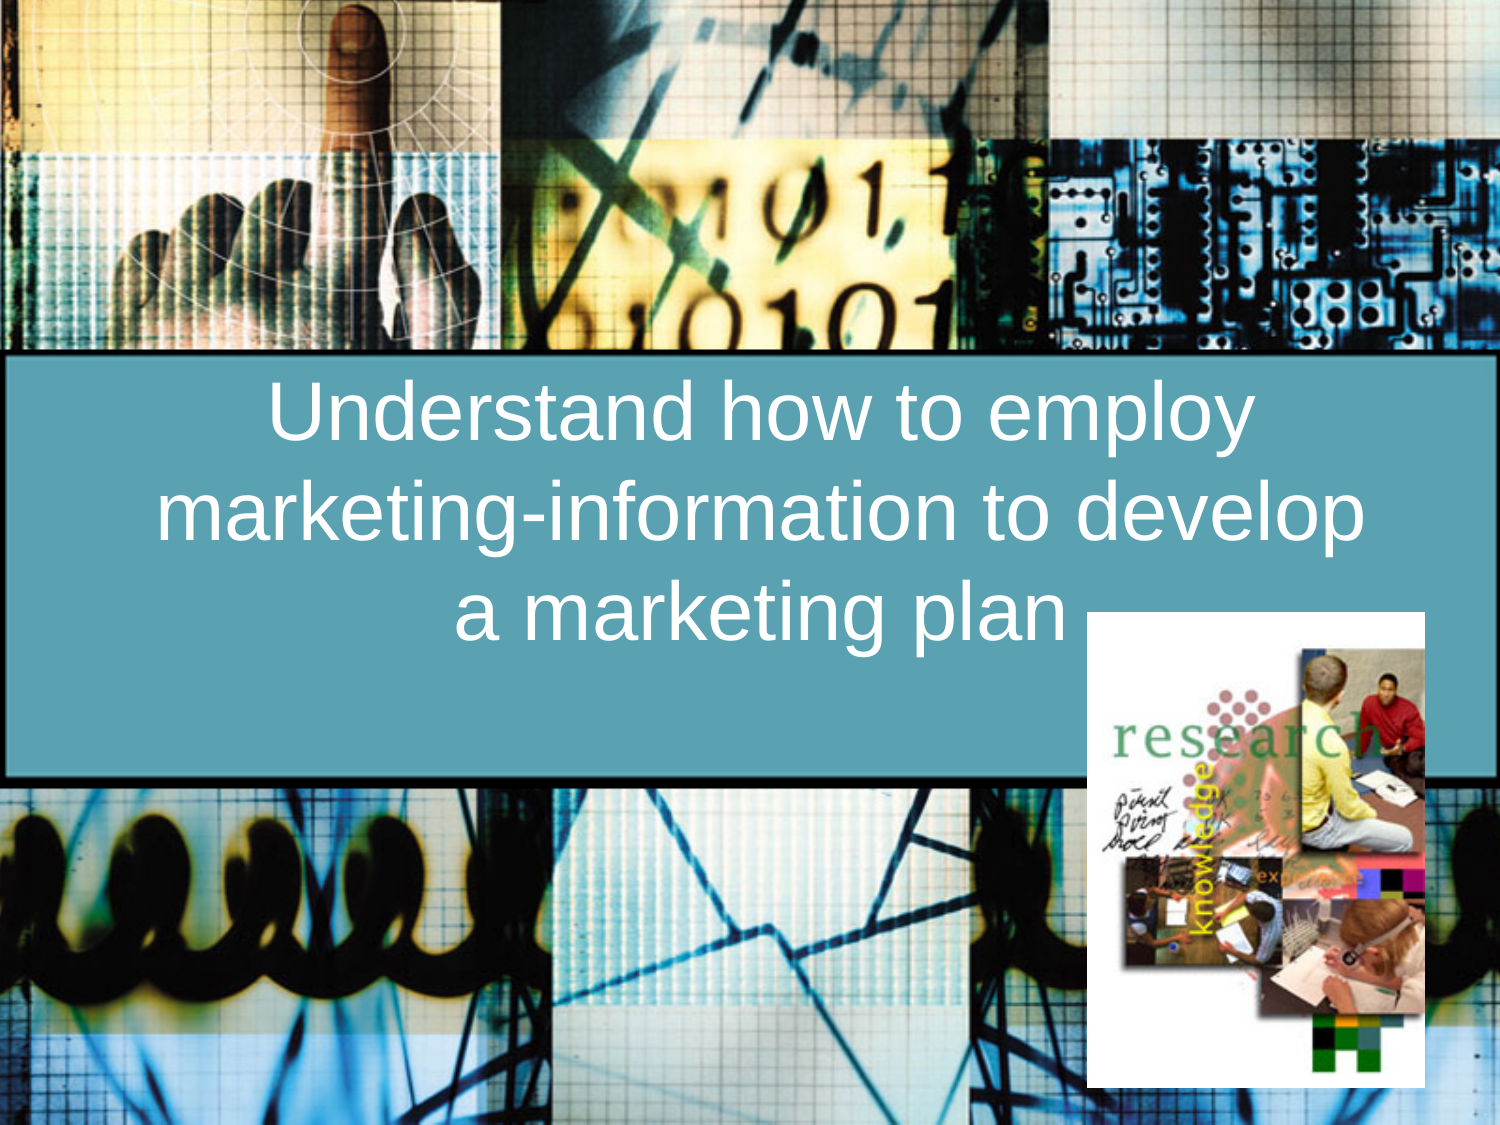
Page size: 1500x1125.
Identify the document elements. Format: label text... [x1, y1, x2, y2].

title Understand how to employ marketing-information to develop a marketing plan [123, 440, 1399, 574]
picture [0, 0, 1500, 1125]
